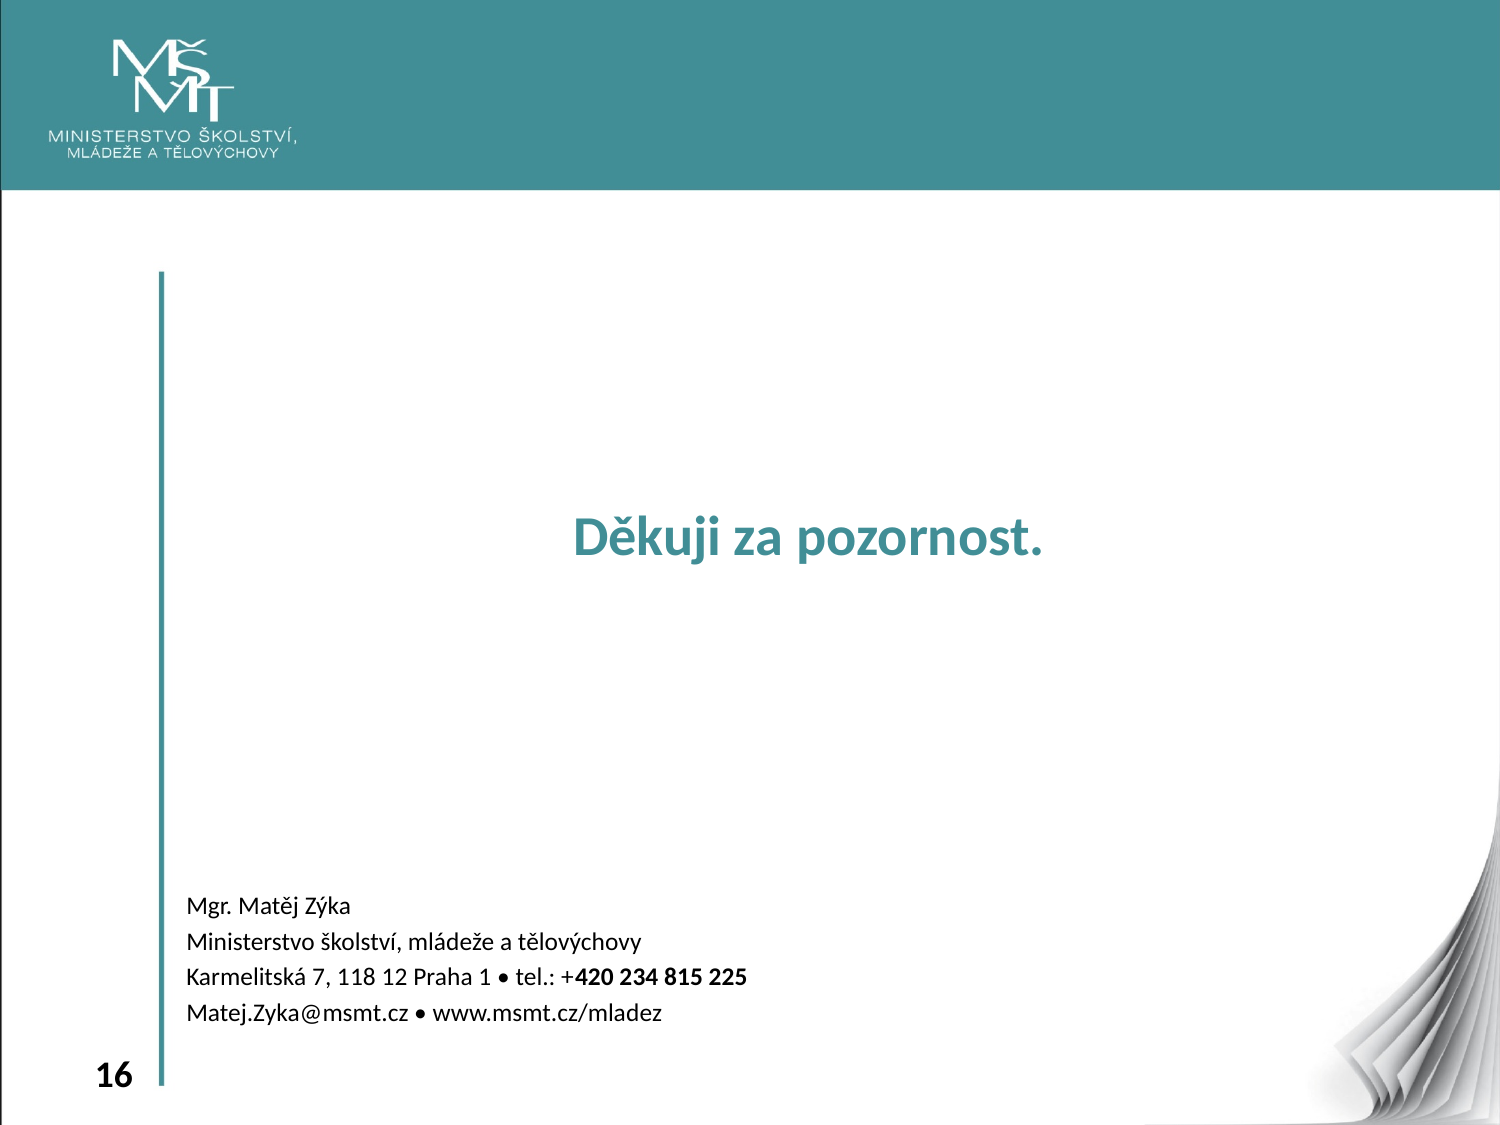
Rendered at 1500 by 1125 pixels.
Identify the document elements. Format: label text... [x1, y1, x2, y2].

list Děkuji za pozornost. [183, 255, 1436, 811]
picture [0, 0, 1500, 1125]
text_box Mgr. Matěj Zýka Ministerstvo školství, mládeže a tělovýchovy Karmelitská 7, 118 12 Praha 1 • tel.: +420 234 815 225 Matej.Zyka@msmt.cz • www.msmt.cz/mladez [171, 881, 957, 1036]
